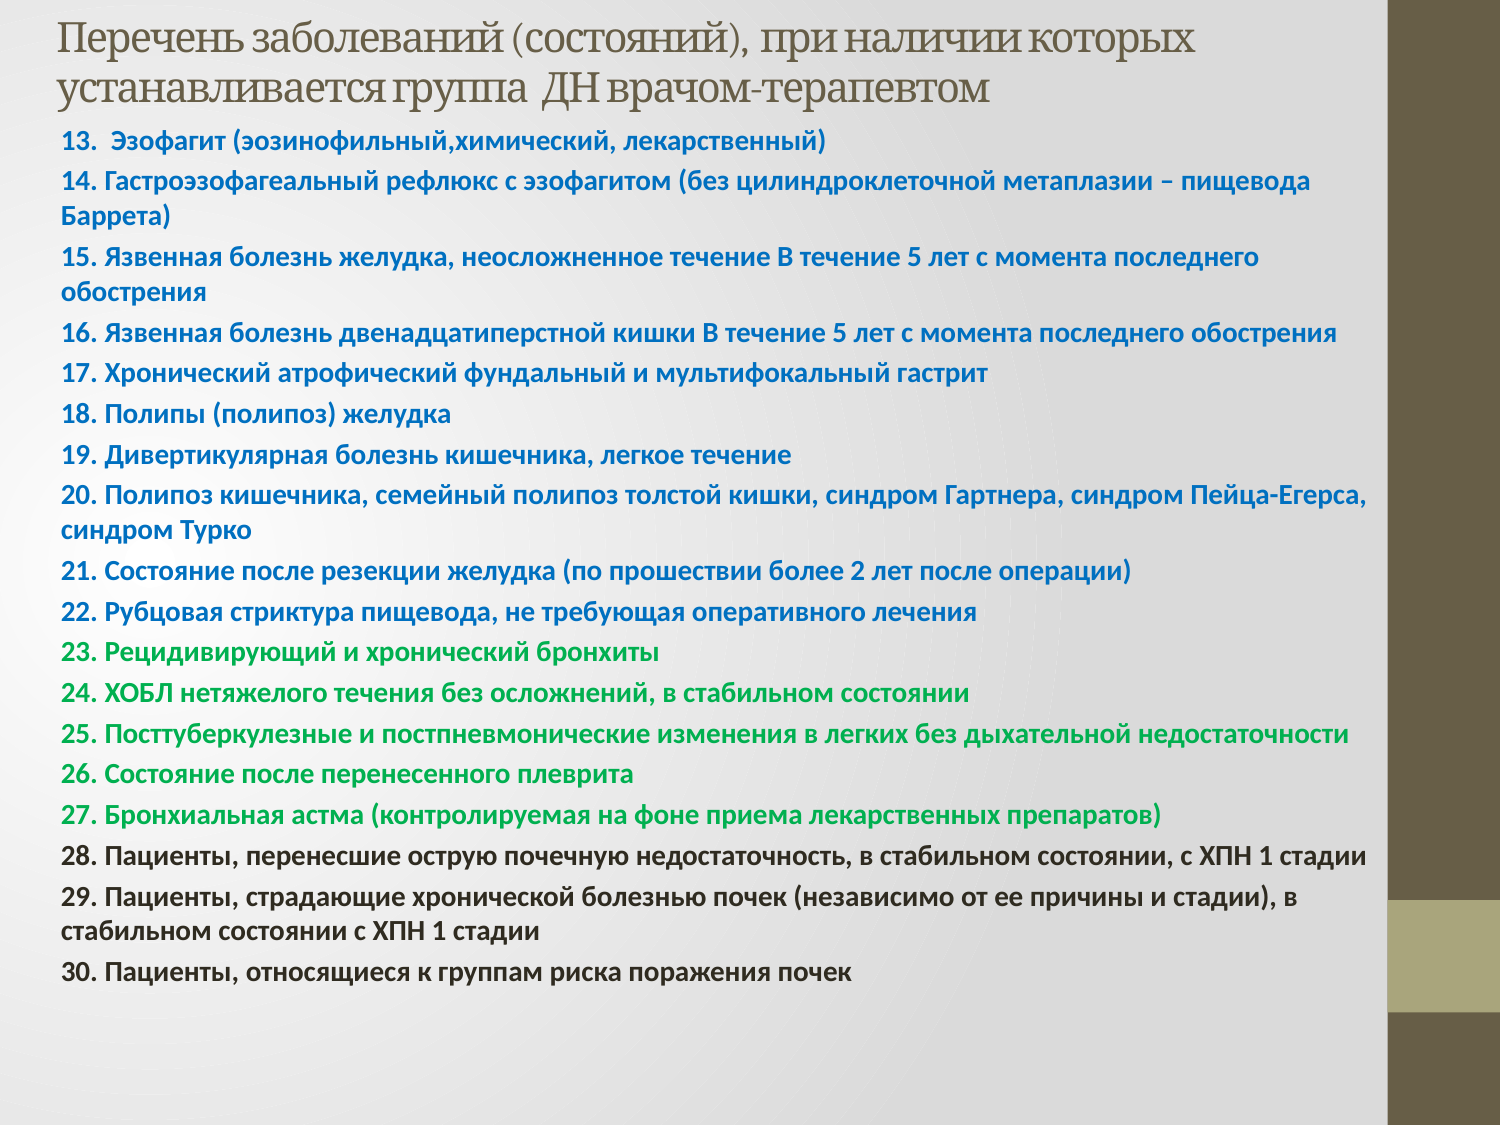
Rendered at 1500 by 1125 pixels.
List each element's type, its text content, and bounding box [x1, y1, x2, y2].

list 13. Эзофагит (эозинофильный,химический, лекарственный) 14. Гастроэзофагеальный рефлюкс с эзофагитом (без цилиндроклеточной метаплазии – пищевода Баррета) 15. Язвенная болезнь желудка, неосложненное течение В течение 5 лет с момента последнего обострения 16. Язвенная болезнь двенадцатиперстной кишки В течение 5 лет с момента последнего обострения 17. Хронический атрофический фундальный и мультифокальный гастрит 18. Полипы (полипоз) желудка 19. Дивертикулярная болезнь кишечника, легкое течение 20. Полипоз кишечника, семейный полипоз толстой кишки, синдром Гартнера, синдром Пейца-Егерса, синдром Турко 21. Состояние после резекции желудка (по прошествии более 2 лет после операции) 22. Рубцовая стриктура пищевода, не требующая оперативного лечения 23. Рецидивирующий и хронический бронхиты 24. ХОБЛ нетяжелого течения без осложнений, в стабильном состоянии 25. Посттуберкулезные и постпневмонические изменения в легких без дыхательной недостаточности 26. Состояние после перенесенного плеврита 27. Бронхиальная астма (контролируемая на фоне приема лекарственных препаратов) 28. Пациенты, перенесшие острую почечную недостаточность, в стабильном состоянии, с ХПН 1 стадии 29. Пациенты, страдающие хронической болезнью почек (независимо от ее причины и стадии), в стабильном состоянии с ХПН 1 стадии 30. Пациенты, относящиеся к группам риска поражения почек [29, 113, 1388, 1106]
title Перечень заболеваний (состояний), при наличии которых устанавливается группа ДН врачом-терапевтом [41, 19, 1325, 102]
